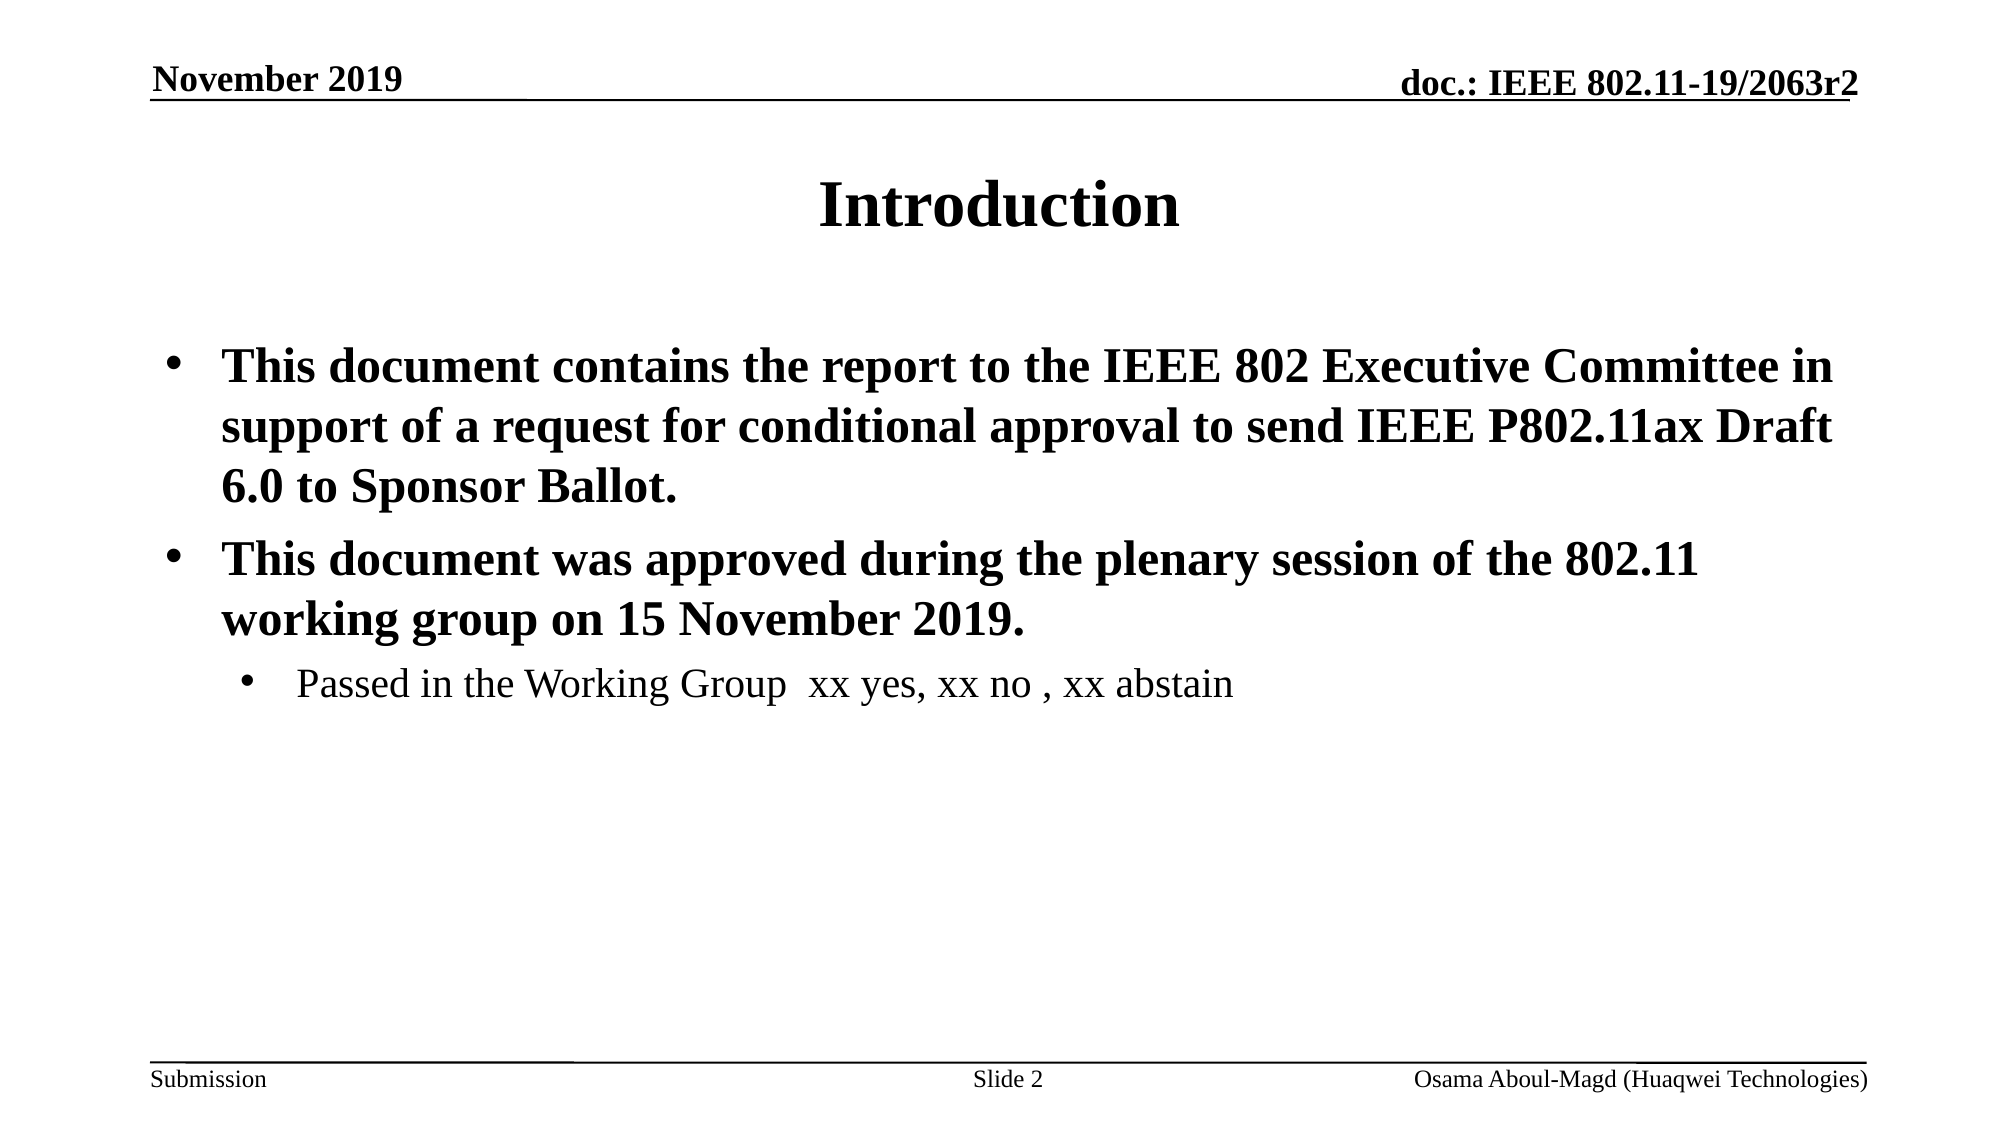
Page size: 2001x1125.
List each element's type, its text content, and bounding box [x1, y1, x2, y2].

footer Osama Aboul-Magd (Huaqwei Technologies) [1171, 1061, 1869, 1093]
list This document contains the report to the IEEE 802 Executive Committee in support of a request for conditional approval to send IEEE P802.11ax Draft 6.0 to Sponsor Ballot. This document was approved during the plenary session of the 802.11 working group on 15 November 2019. Passed in the Working Group xx yes, xx no , xx abstain [149, 324, 1850, 1000]
title Introduction [149, 112, 1850, 288]
slide_number Slide 2 [950, 1061, 1067, 1123]
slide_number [152, 54, 563, 100]
